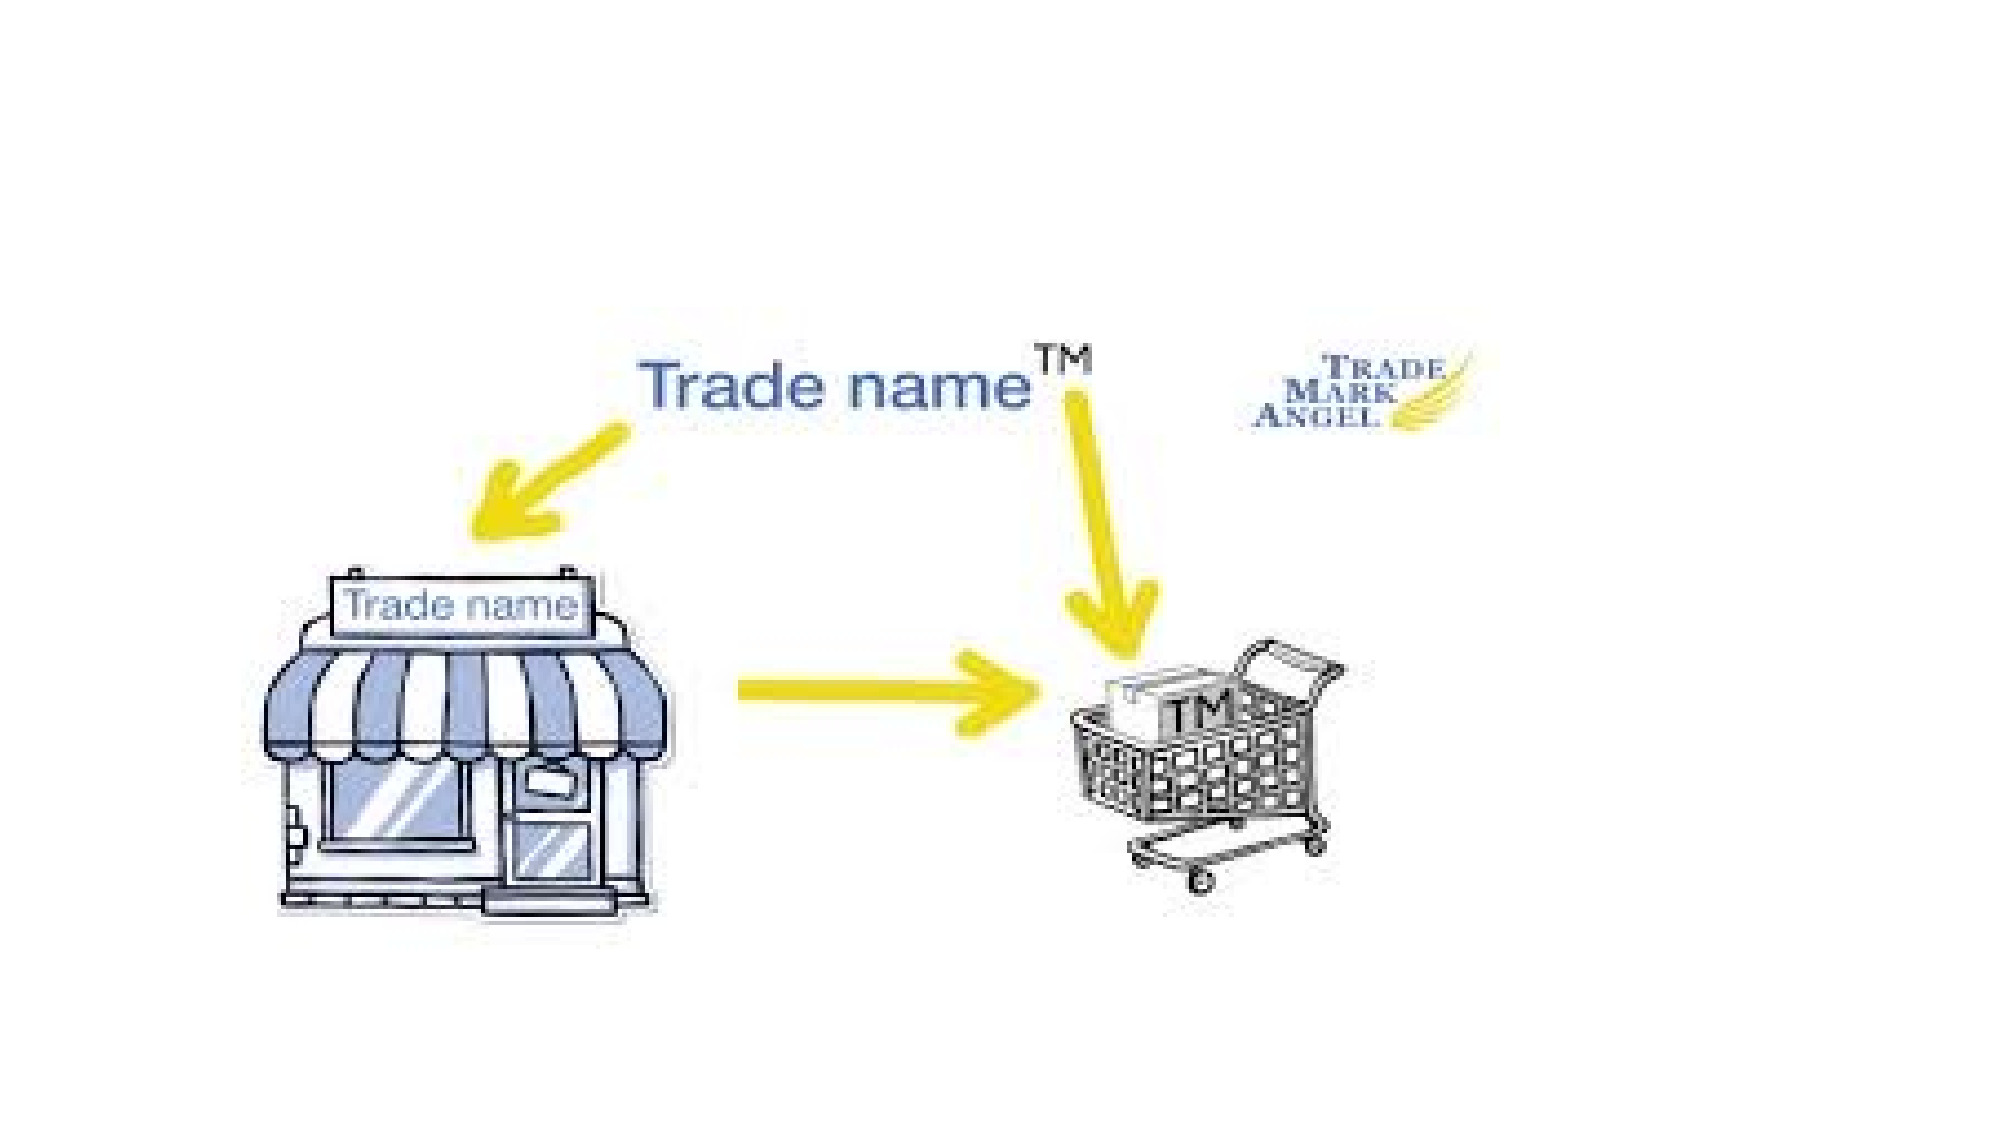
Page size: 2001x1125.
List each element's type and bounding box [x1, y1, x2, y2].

list [171, 307, 1500, 982]
